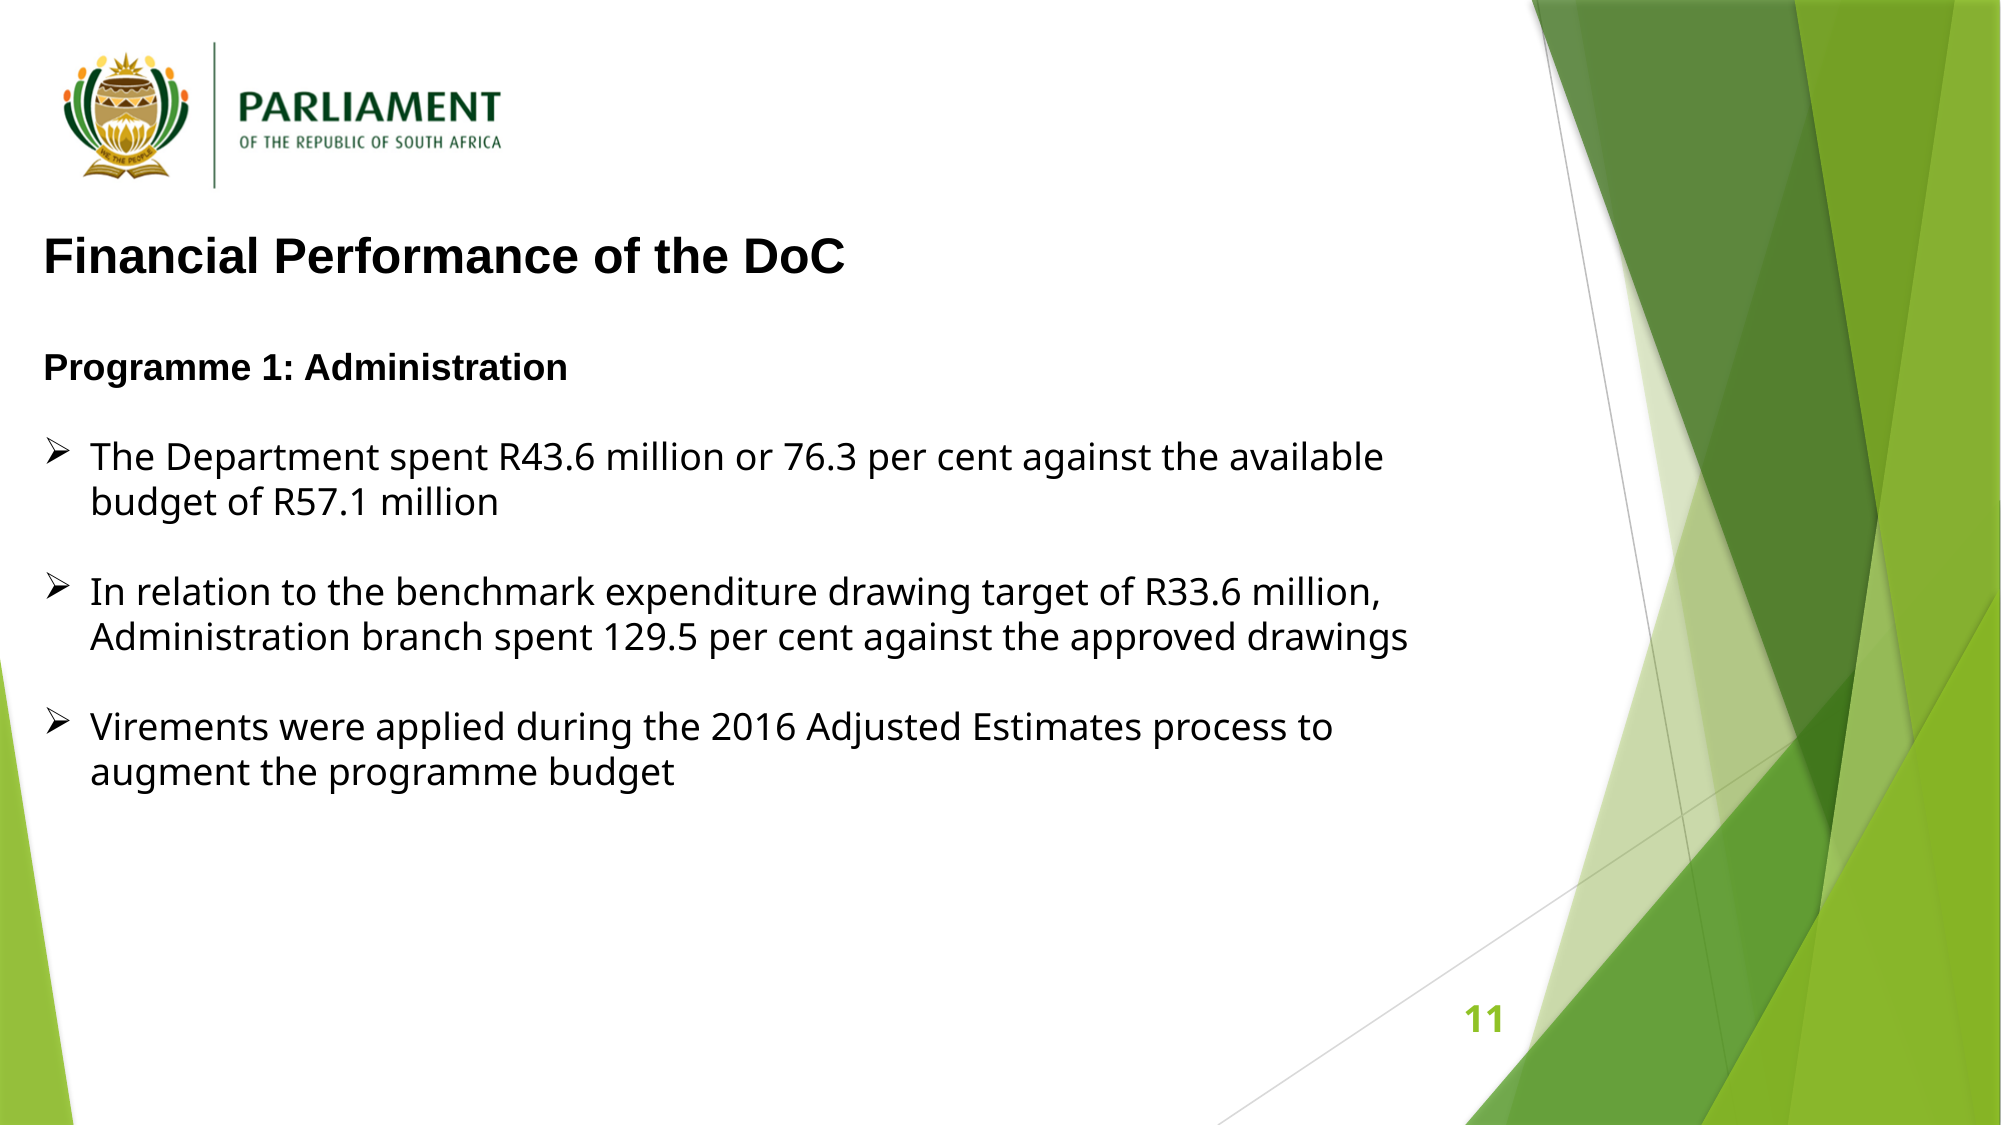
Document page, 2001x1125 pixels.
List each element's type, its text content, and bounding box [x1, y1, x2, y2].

text_box Financial Performance of the DoC Programme 1: Administration The Department spent R43.6 million or 76.3 per cent against the available budget of R57.1 million In relation to the benchmark expenditure drawing target of R33.6 million, Administration branch spent 129.5 per cent against the approved drawings Virements were applied during the 2016 Adjusted Estimates process to augment the programme budget [28, 215, 1432, 981]
picture [41, 18, 513, 241]
slide_number 11 [1409, 991, 1522, 1051]
title [518, 98, 1522, 316]
